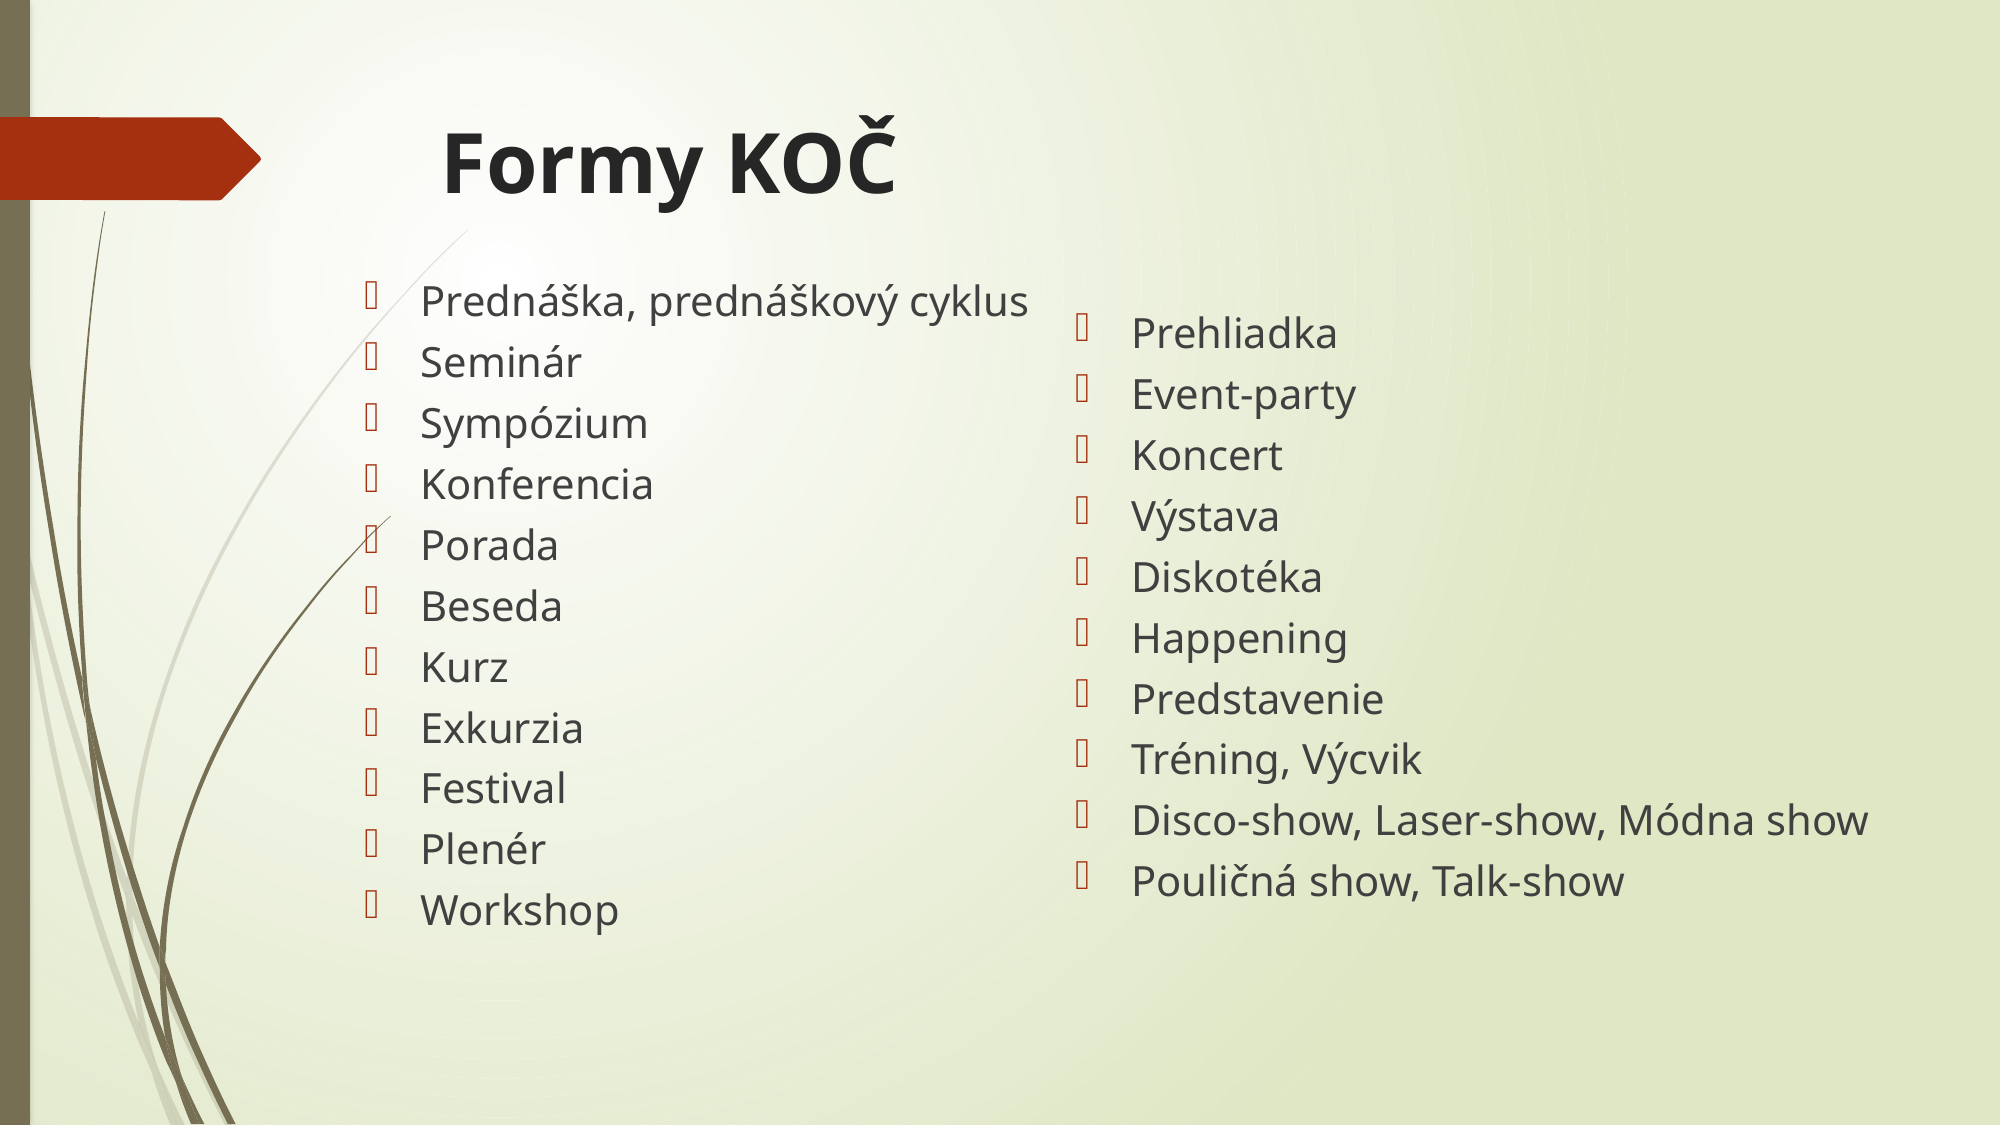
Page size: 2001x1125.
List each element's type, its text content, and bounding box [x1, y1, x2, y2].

list Prehliadka Event-party Koncert Výstava Diskotéka Happening Predstavenie Tréning, Výcvik Disco-show, Laser-show, Módna show Pouličná show, Talk-show [1060, 243, 1888, 1014]
title Formy KOČ [425, 102, 1888, 277]
list Prednáška, prednáškový cyklus Seminár Sympózium Konferencia Porada Beseda Kurz Exkurzia Festival Plenér Workshop [349, 277, 1060, 970]
